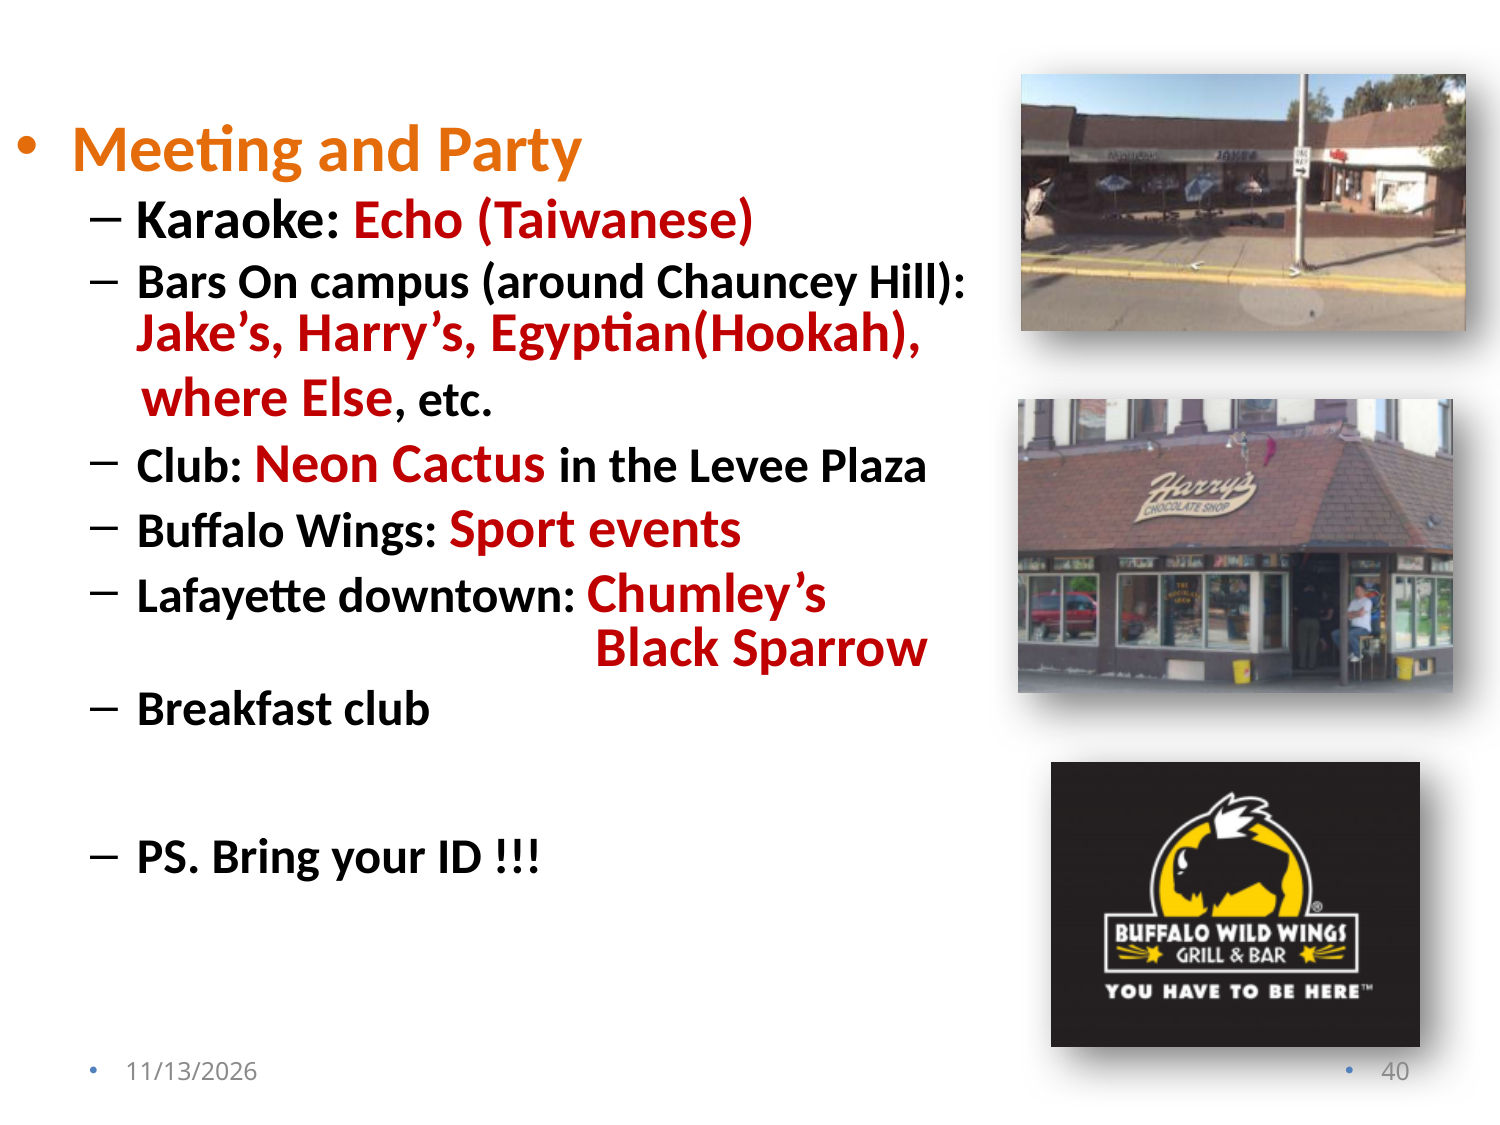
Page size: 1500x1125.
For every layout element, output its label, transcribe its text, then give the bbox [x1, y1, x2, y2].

picture [1021, 74, 1466, 331]
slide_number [75, 1042, 425, 1103]
picture [1018, 399, 1453, 693]
list Meeting and Party Karaoke: Echo (Taiwanese) Bars On campus (around Chauncey Hill): Jake’s, Harry’s, Egyptian(Hookah), where Else, etc. Club: Neon Cactus in the Levee Plaza Buffalo Wings: Sport events Lafayette downtown: Chumley’s Black Sparrow Breakfast club PS. Bring your ID !!! [0, 112, 1046, 1019]
picture [1051, 762, 1420, 1047]
slide_number 40 [1074, 1047, 1425, 1103]
